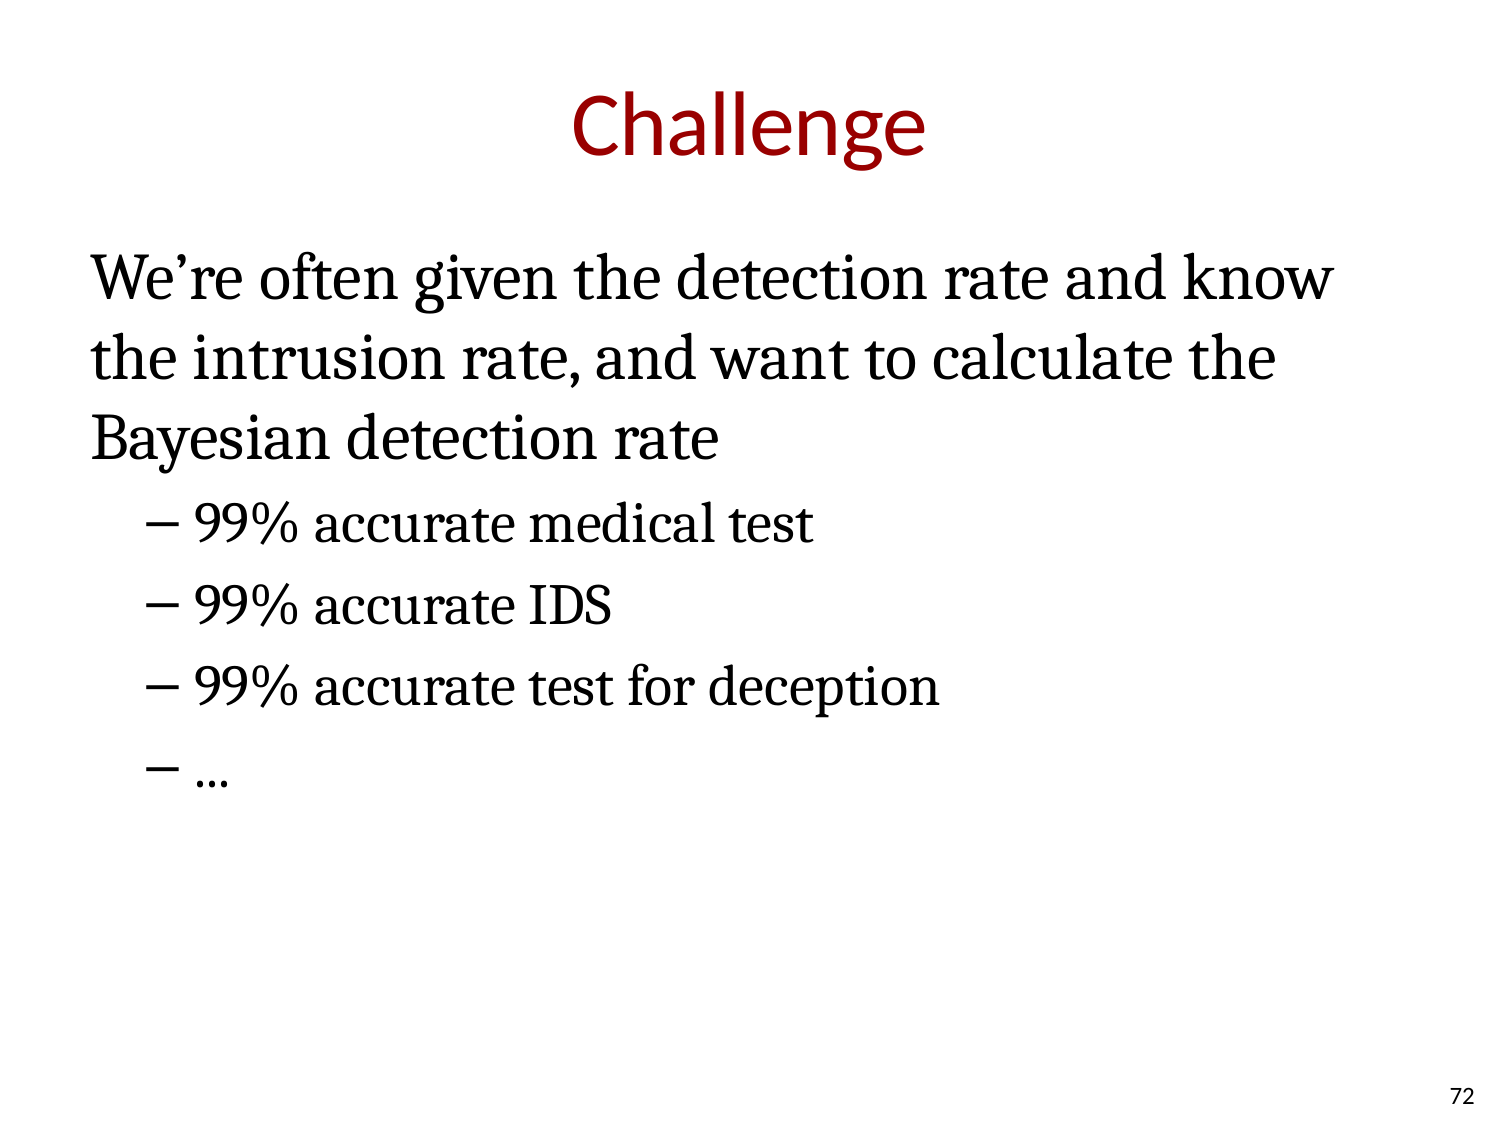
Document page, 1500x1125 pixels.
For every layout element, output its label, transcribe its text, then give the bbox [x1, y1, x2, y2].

title Challenge [75, 24, 1425, 213]
slide_number 72 [1125, 1065, 1475, 1125]
list We’re often given the detection rate and know the intrusion rate, and want to calculate the Bayesian detection rate 99% accurate medical test 99% accurate IDS 99% accurate test for deception ... [75, 224, 1425, 1005]
